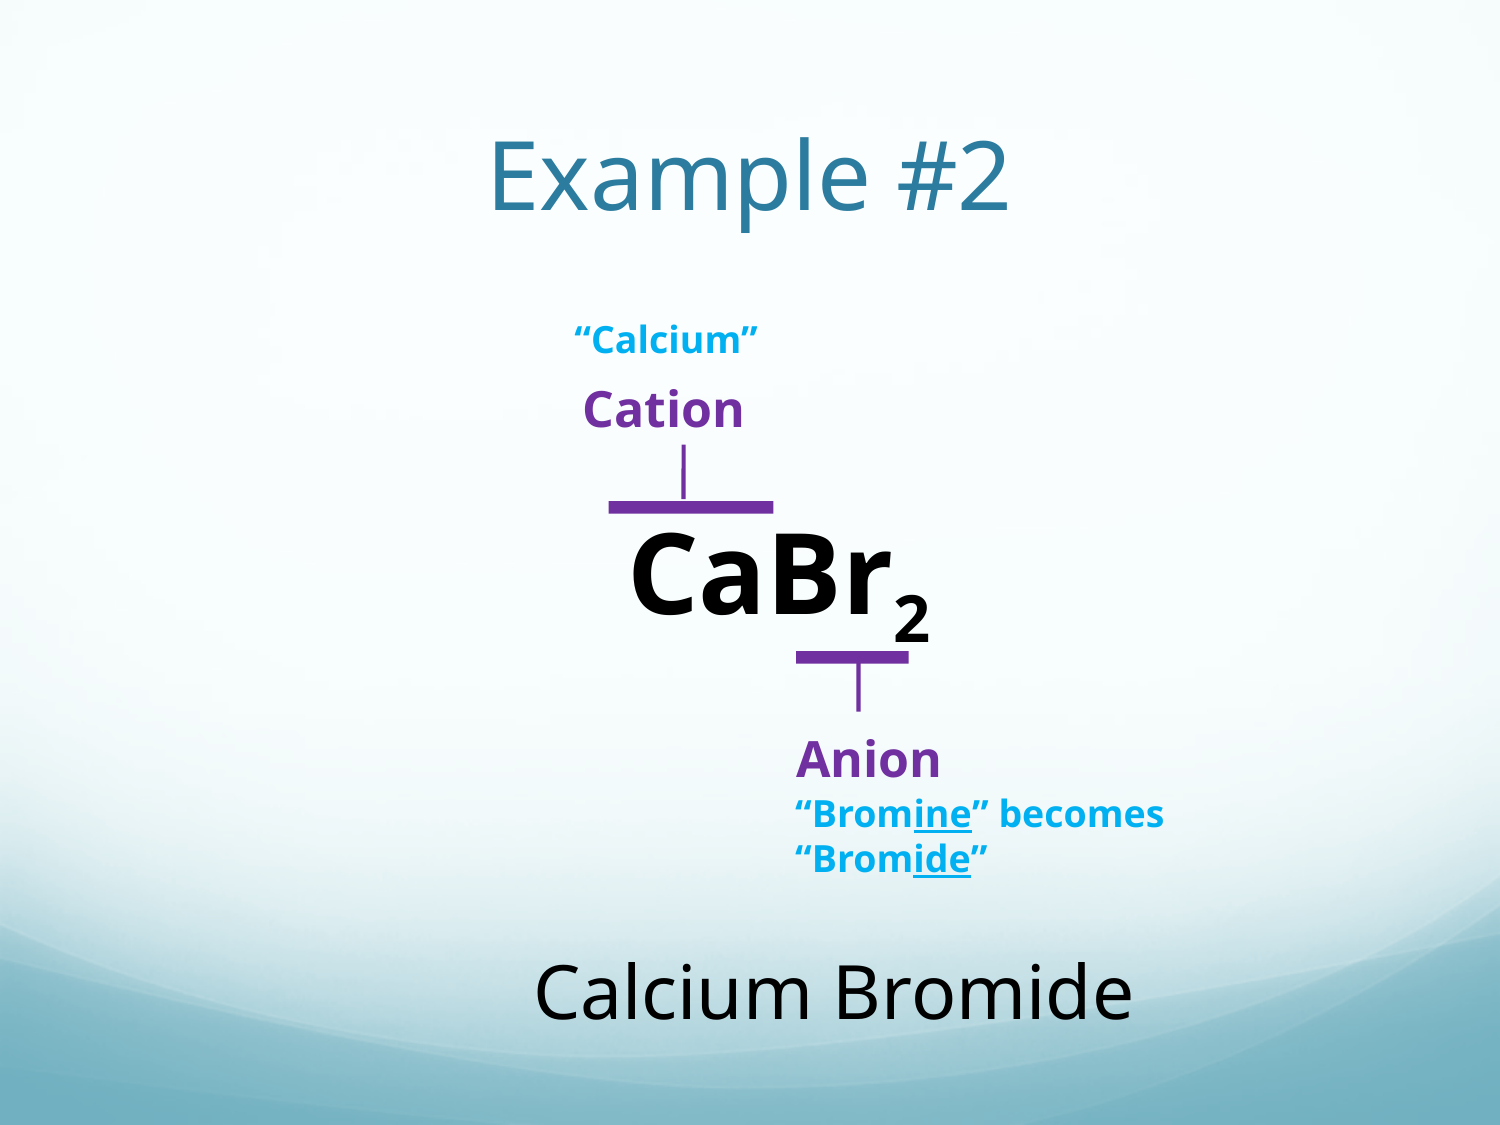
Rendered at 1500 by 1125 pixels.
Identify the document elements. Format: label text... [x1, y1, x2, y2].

title Example #2 [90, 17, 1410, 237]
text_box CaBr2 [611, 494, 946, 664]
text_box “Bromine” becomes “Bromide” [780, 782, 1231, 887]
text_box Calcium Bromide [518, 937, 1150, 1043]
text_box “Calcium” [559, 308, 868, 369]
text_box Cation [567, 369, 761, 445]
text_box Anion [781, 719, 958, 782]
